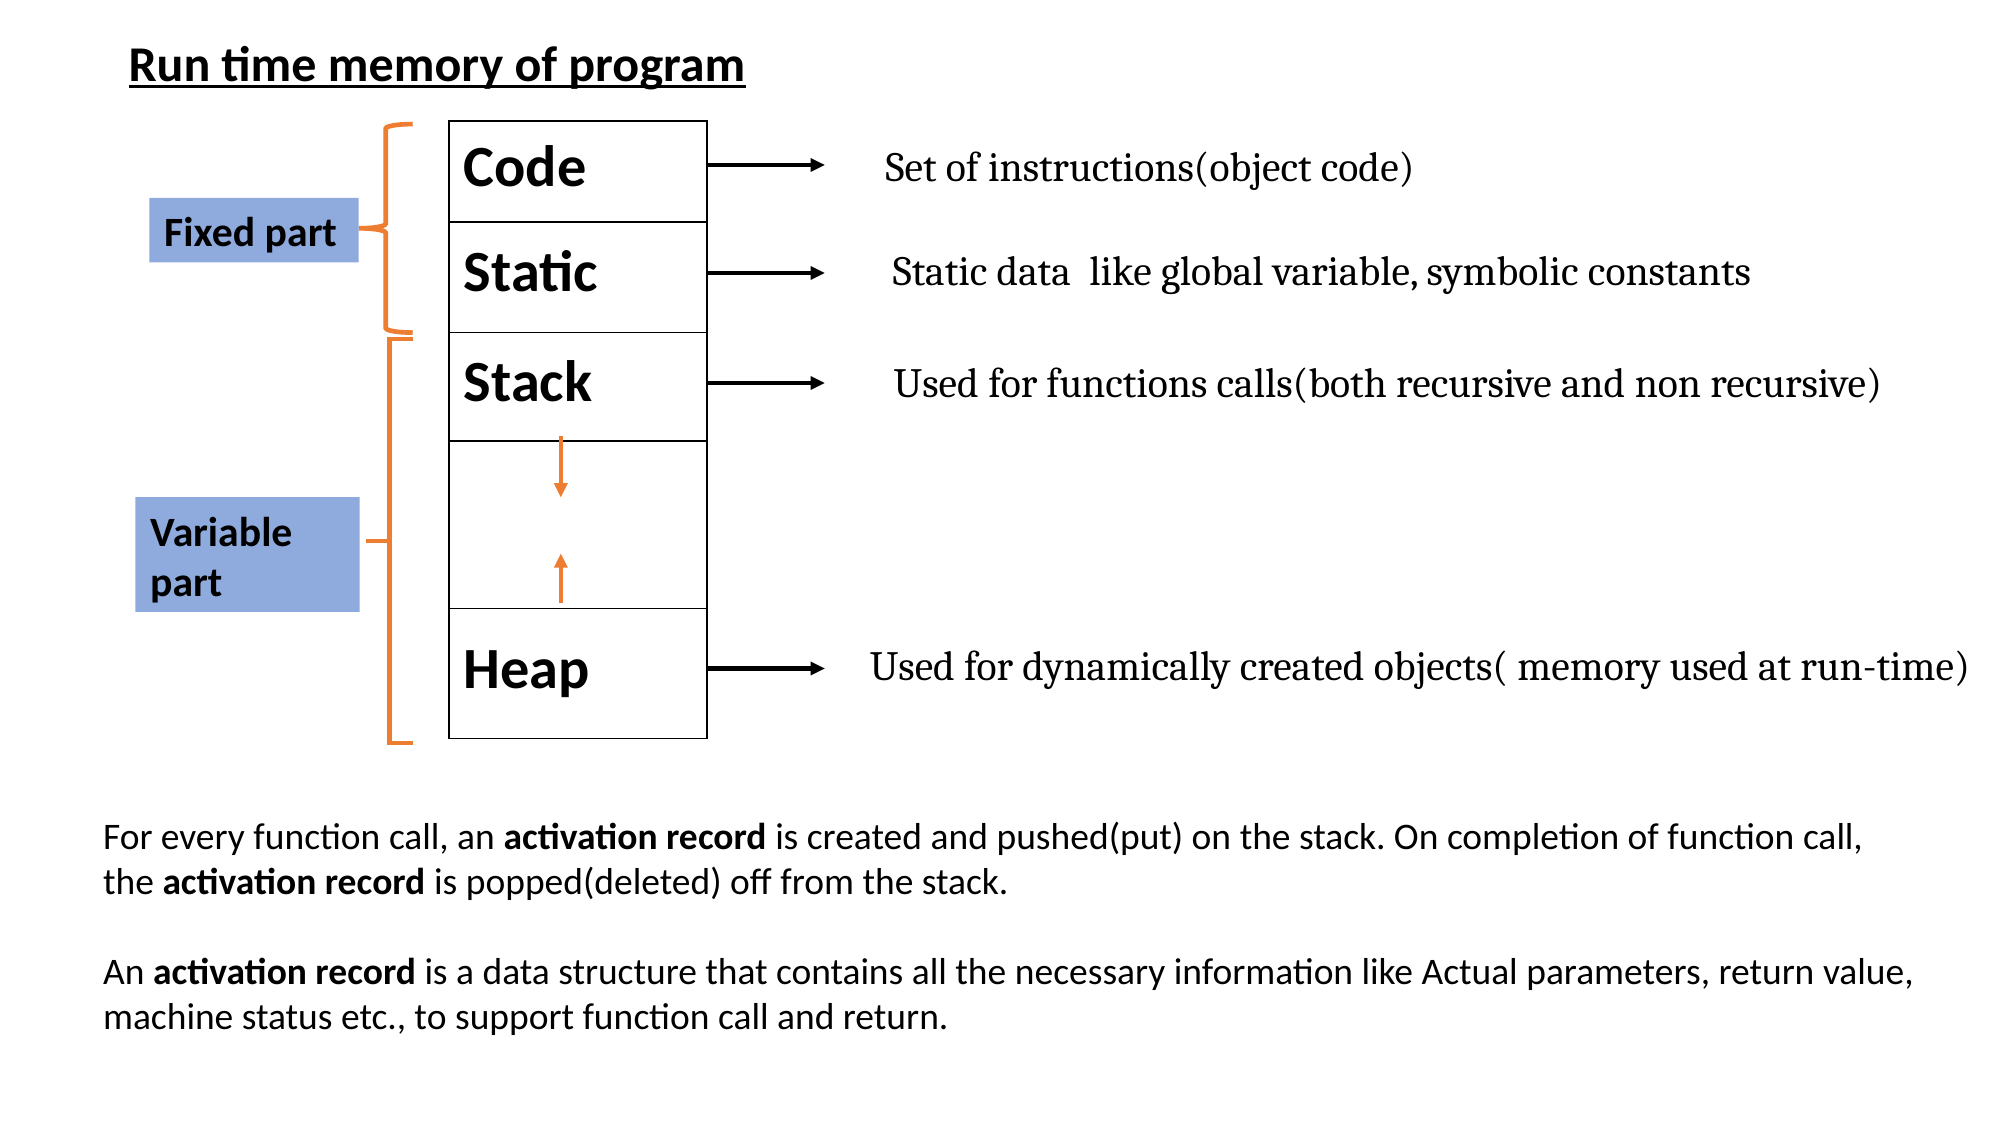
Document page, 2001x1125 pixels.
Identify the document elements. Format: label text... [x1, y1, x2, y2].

text_box Static data like global variable, symbolic constants [878, 236, 1766, 302]
table_header Code [450, 122, 706, 221]
text_box Fixed part [149, 197, 359, 263]
text_box Set of instructions(object code) [870, 132, 1430, 197]
table_cell Static [450, 223, 706, 332]
text_box [366, 339, 413, 744]
text_box Used for dynamically created objects( memory used at run-time) [855, 631, 1995, 697]
table_cell [450, 442, 706, 608]
text_box Used for functions calls(both recursive and non recursive) [879, 348, 1897, 413]
text_box [359, 123, 413, 334]
table_cell Stack [450, 333, 706, 440]
text_box Variable part [135, 497, 360, 612]
text_box Run time memory of program [113, 24, 761, 100]
table_cell Heap [450, 609, 706, 738]
text_box For every function call, an activation record is created and pushed(put) on the stack. On completion of function call, the activation record is popped(deleted) off from the stack. An activation record is a data structure that contains all the necessary information like Actual parameters, return value, machine status etc., to support function call and return. [88, 804, 1939, 1045]
